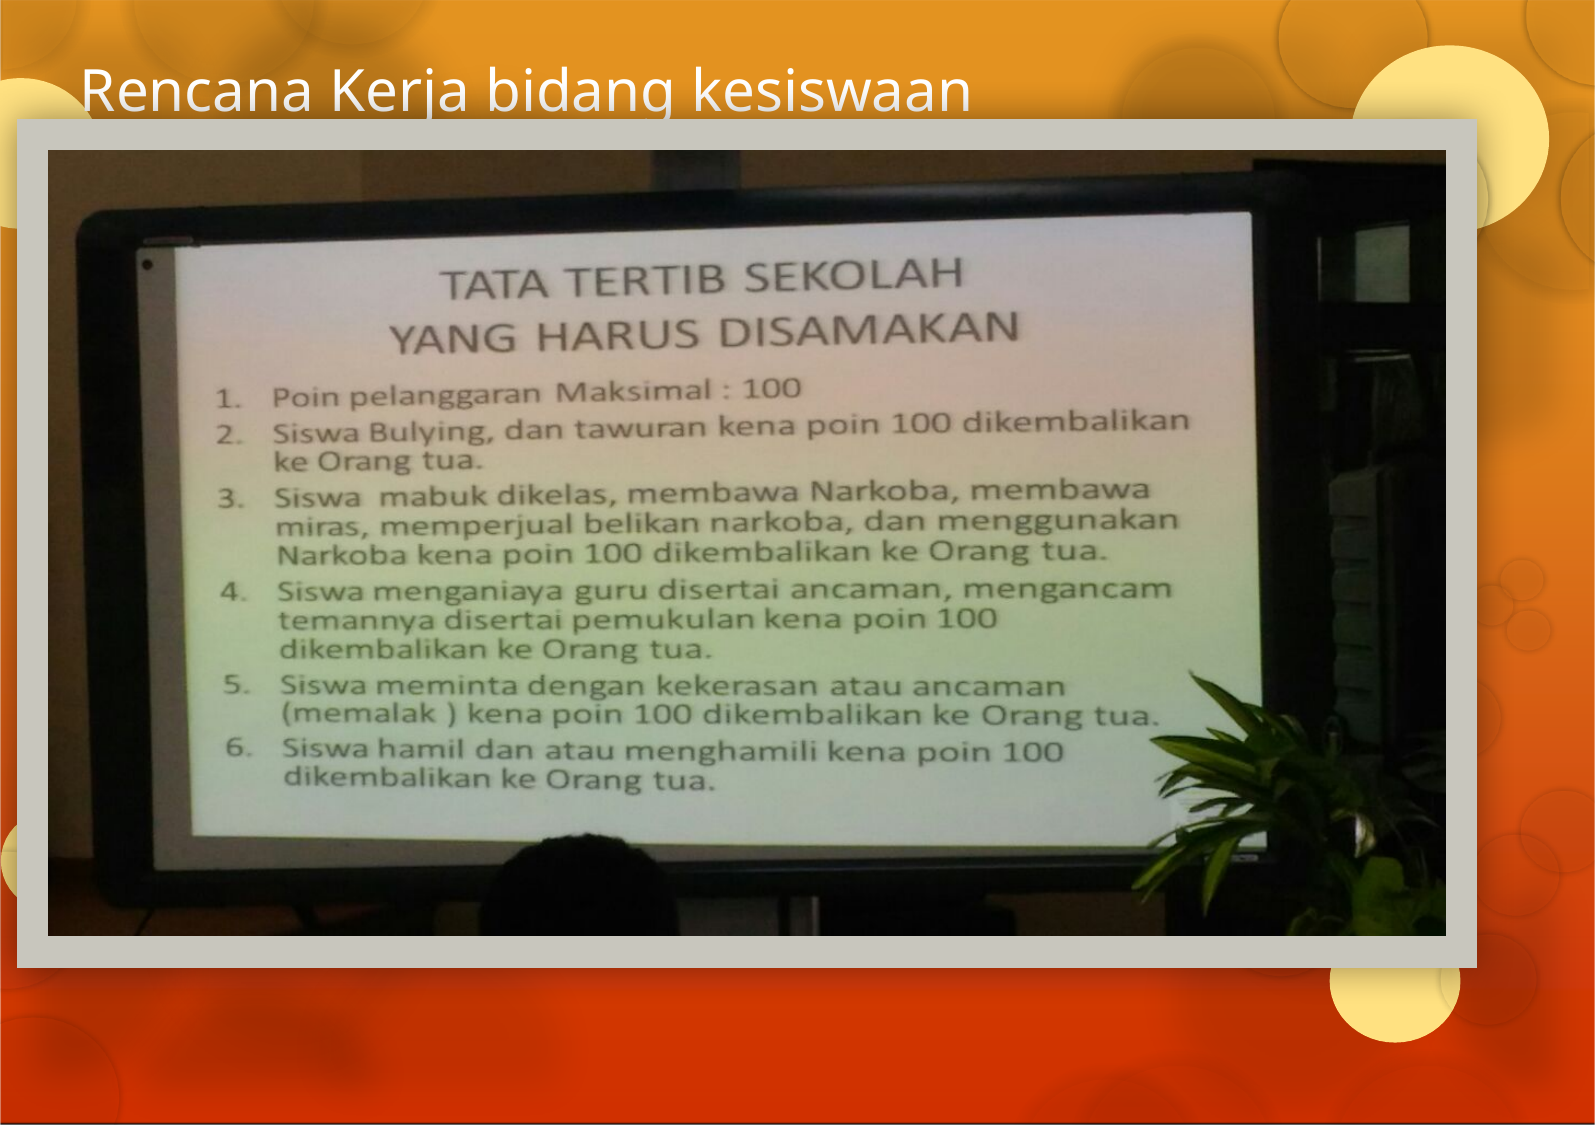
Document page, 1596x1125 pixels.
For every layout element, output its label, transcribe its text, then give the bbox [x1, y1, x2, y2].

title Rencana Kerja bidang kesiswaan [79, 52, 1344, 91]
picture [0, 0, 1595, 1125]
picture [47, 149, 1446, 937]
